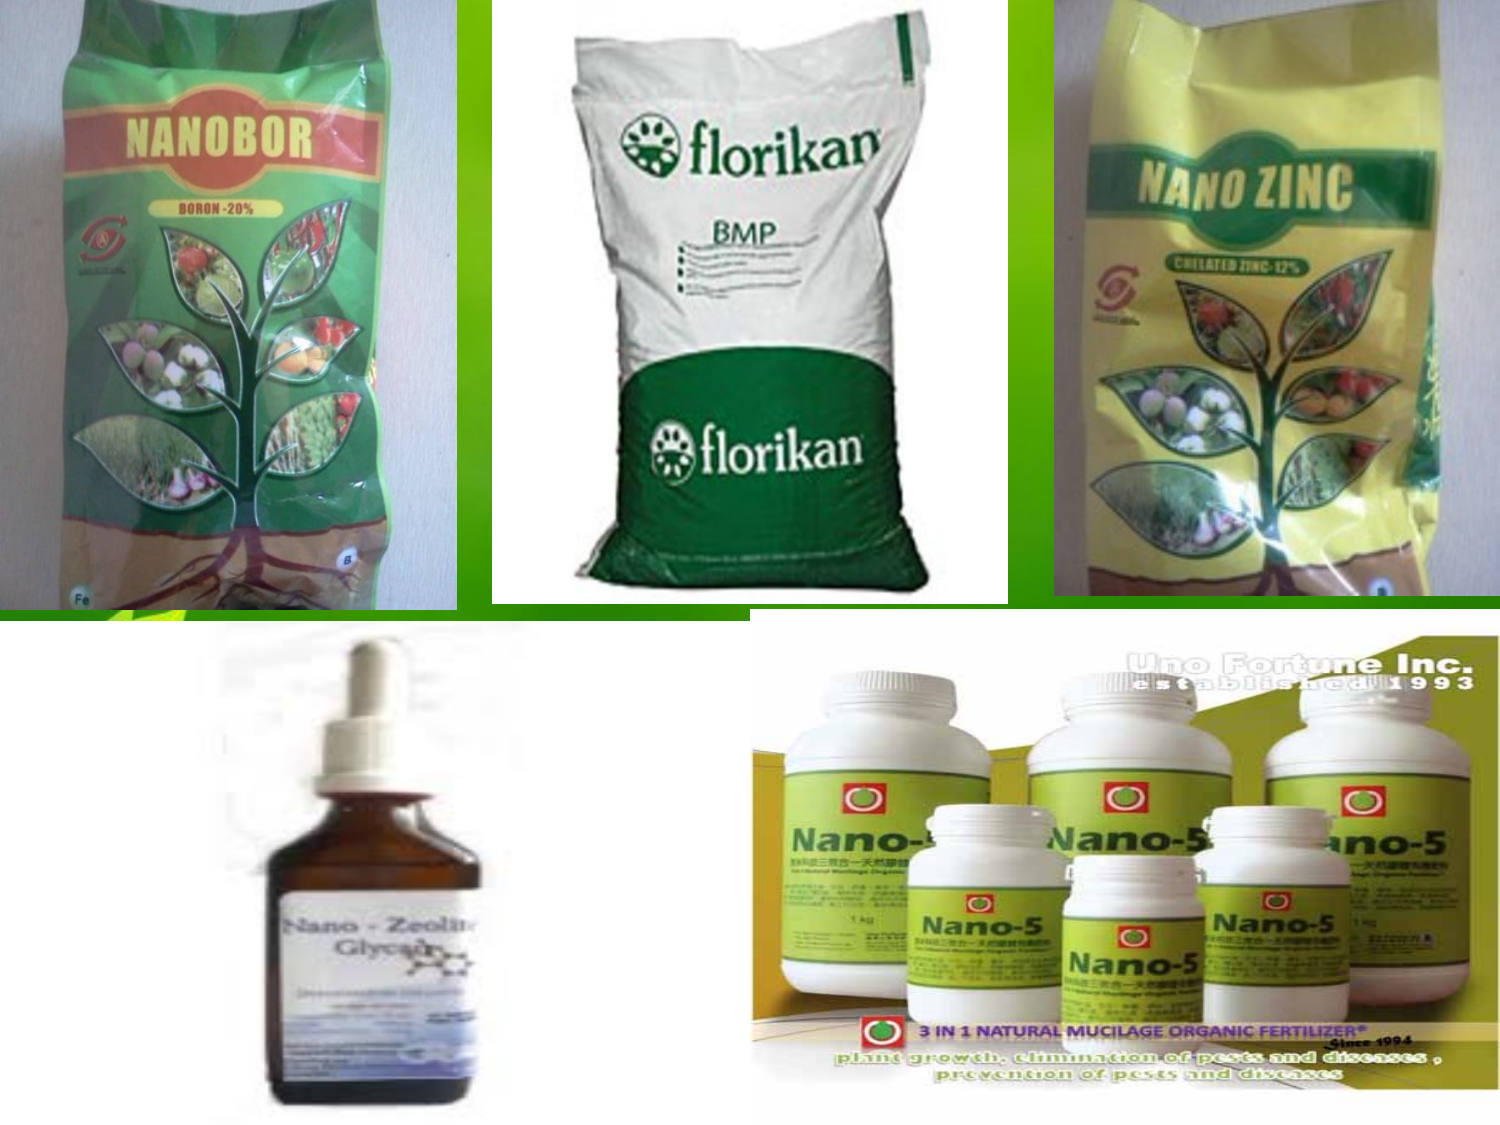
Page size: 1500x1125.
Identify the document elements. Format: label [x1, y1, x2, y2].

picture [0, 0, 1500, 1125]
list [0, 0, 458, 610]
